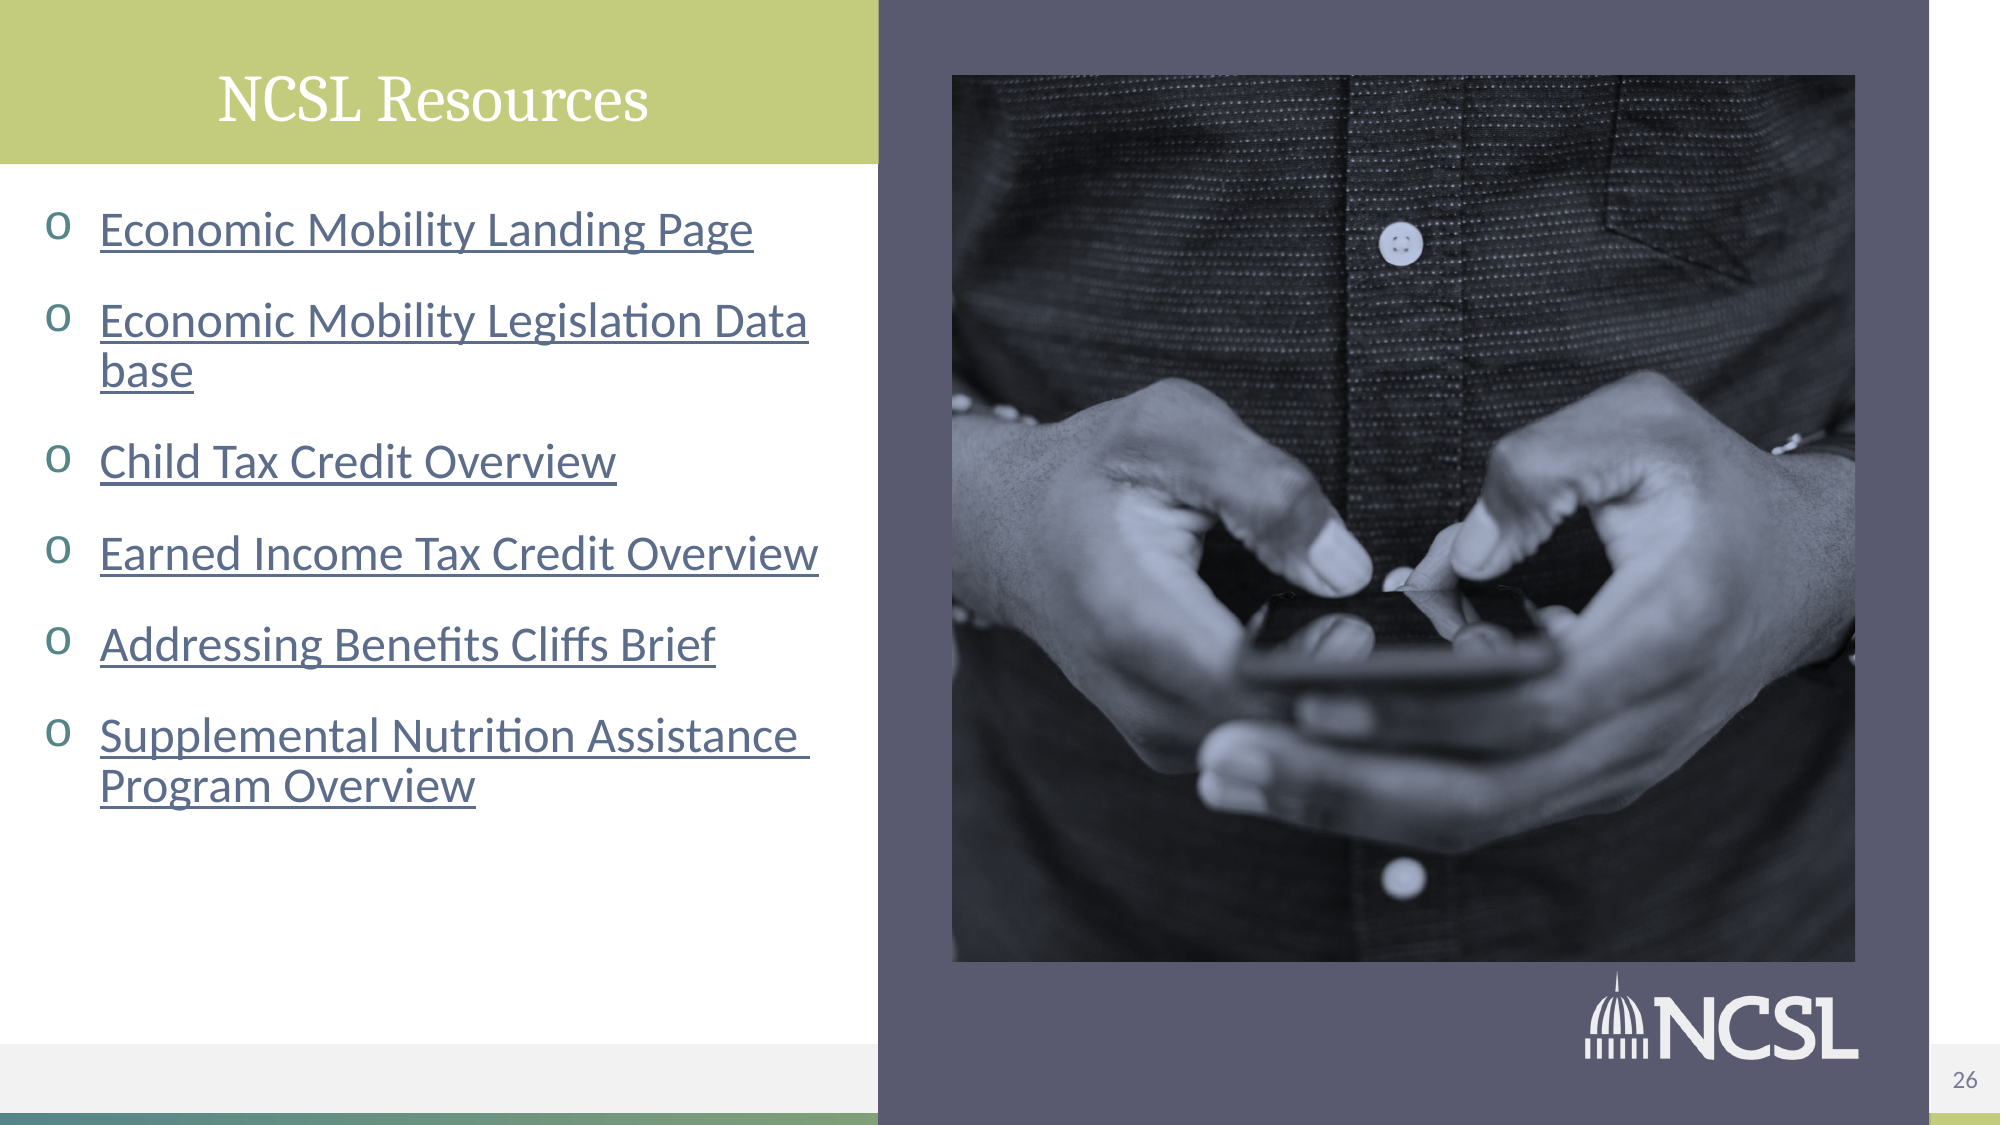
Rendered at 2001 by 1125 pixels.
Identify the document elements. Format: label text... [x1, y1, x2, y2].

slide_number 26 [1931, 1044, 2000, 1114]
picture [952, 74, 1856, 962]
picture [1585, 971, 1883, 1066]
list Economic Mobility Landing Page Economic Mobility Legislation Database Child Tax Credit Overview Earned Income Tax Credit Overview Addressing Benefits Cliffs Brief Supplemental Nutrition Assistance Program Overview [43, 196, 834, 988]
text_box [0, 0, 880, 165]
title NCSL Resources [0, 0, 868, 136]
